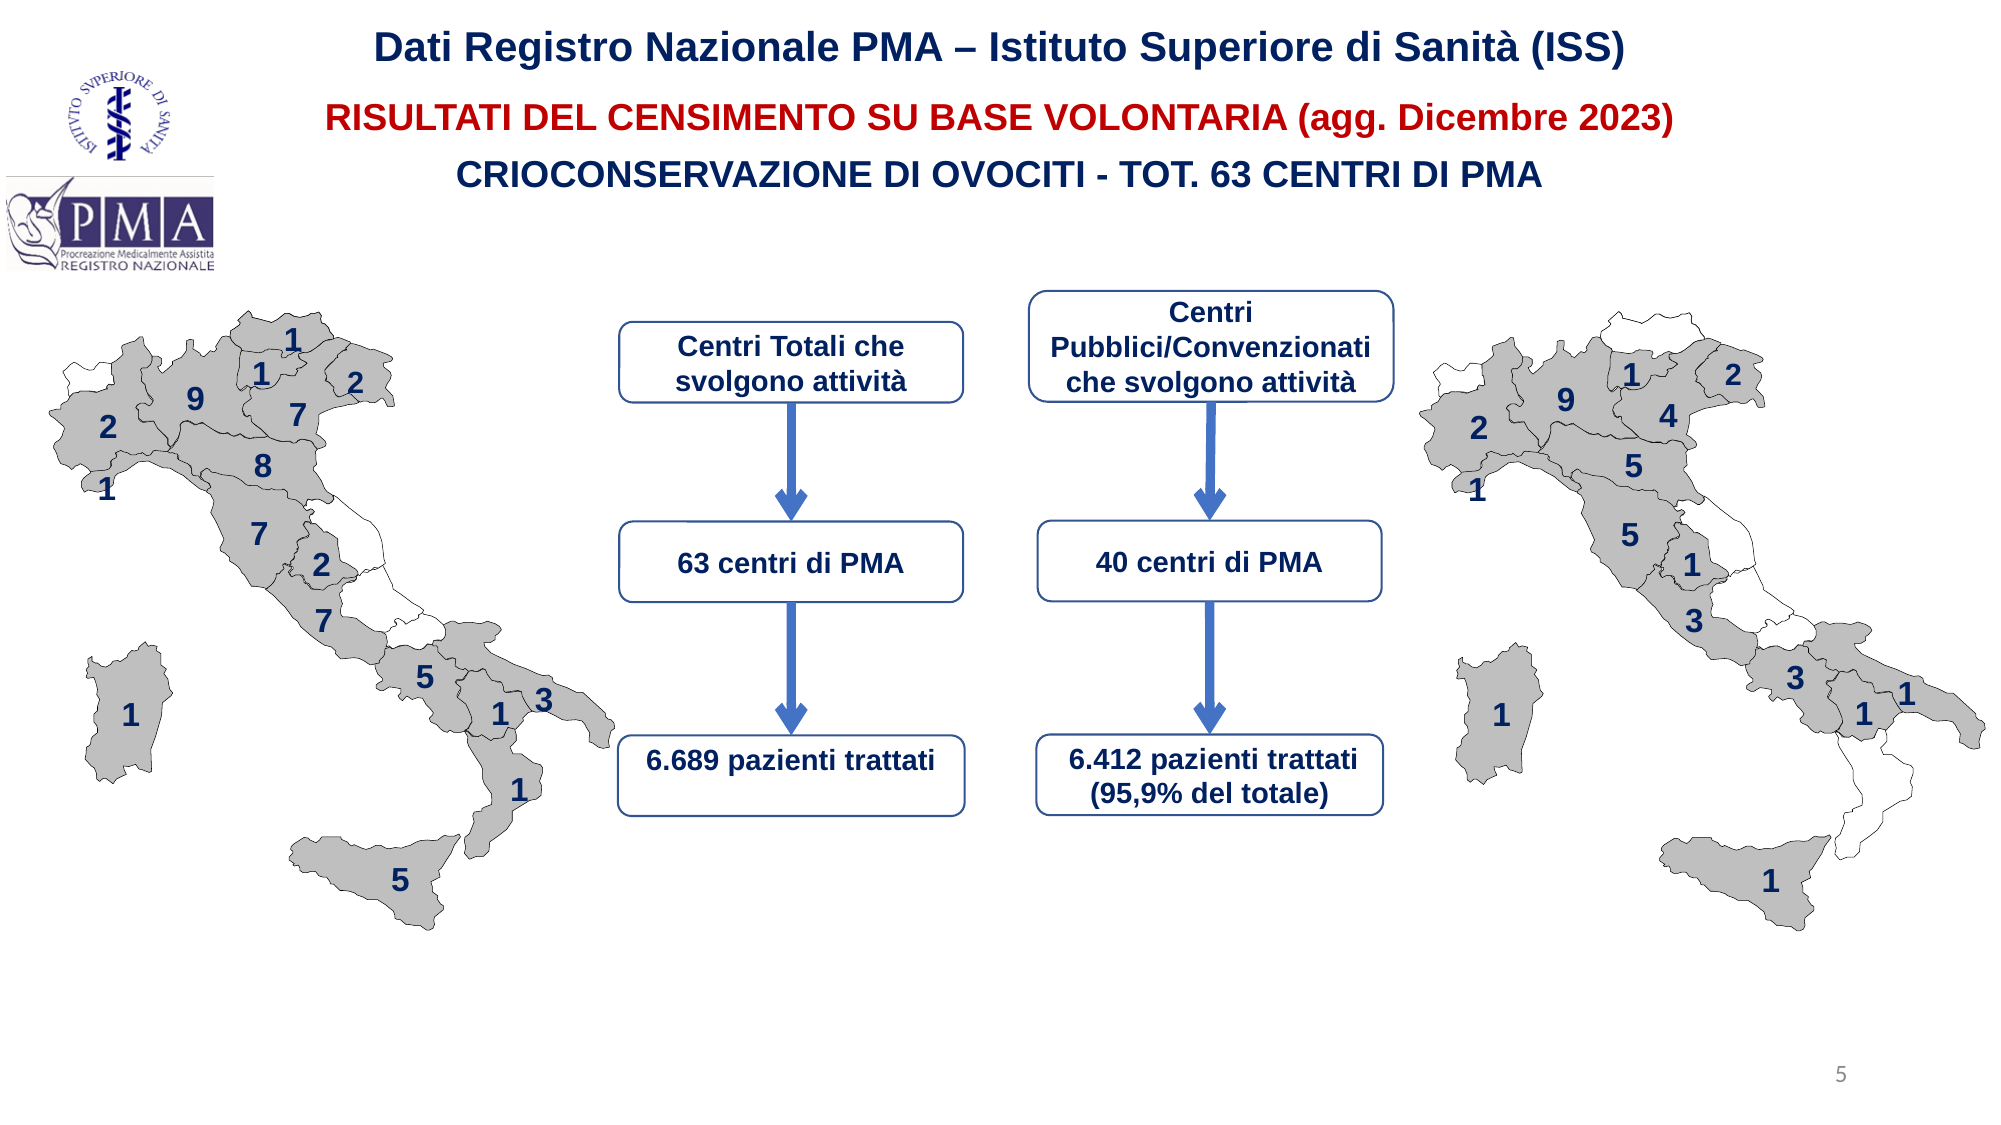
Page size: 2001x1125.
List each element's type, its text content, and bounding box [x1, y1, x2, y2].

text_box Centri Pubblici/Convenzionati che svolgono attività [1027, 289, 1395, 403]
picture [6, 71, 214, 271]
text_box RISULTATI DEL CENSIMENTO SU BASE VOLONTARIA (agg. Dicembre 2023) CRIOCONSERVAZIONE DI OVOCITI - TOT. 63 CENTRI DI PMA [254, 85, 1746, 203]
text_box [1419, 311, 1986, 931]
text_box 40 centri di PMA [1036, 519, 1383, 603]
text_box 63 centri di PMA [618, 520, 965, 604]
text_box Centri Totali che svolgono attività [618, 320, 965, 404]
slide_number 5 [1412, 1042, 1863, 1103]
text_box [48, 310, 615, 931]
text_box Dati Registro Nazionale PMA – Istituto Superiore di Sanità (ISS) [358, 12, 1642, 78]
text_box 6.689 pazienti trattati [616, 734, 966, 818]
text_box 6.412 pazienti trattati (95,9% del totale) [1035, 733, 1385, 817]
